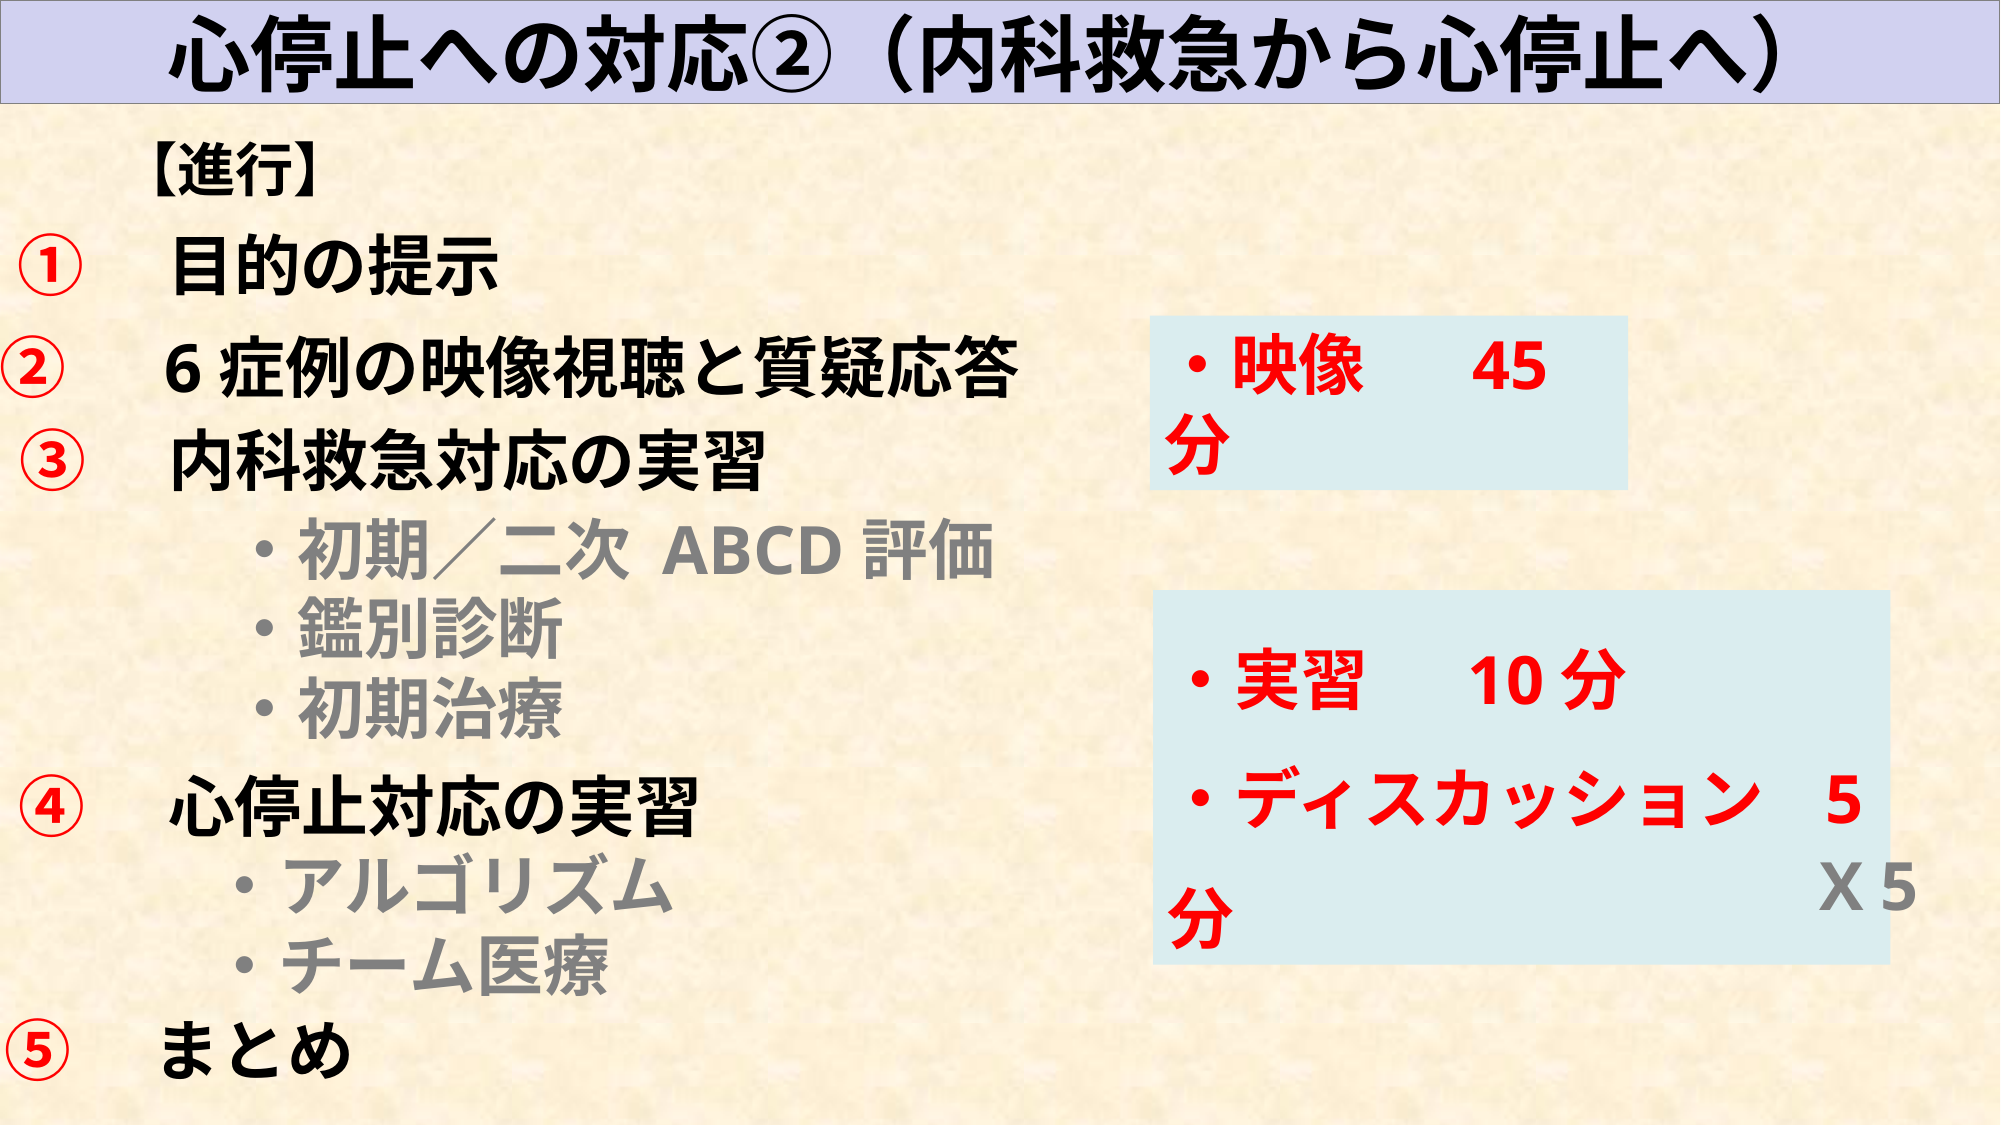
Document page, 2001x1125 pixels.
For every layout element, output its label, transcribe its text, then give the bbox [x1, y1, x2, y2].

text_box ① 目的の提示 [3, 216, 723, 312]
text_box ③ 内科救急対応の実習 [4, 411, 991, 507]
text_box ② 6症例の映像視聴と質疑応答 [0, 318, 1149, 413]
text_box X 5 [1804, 836, 1934, 932]
text_box 心停止への対応②（内科救急から心停止へ） [0, 0, 2000, 104]
text_box ④ 心停止対応の実習 [4, 757, 924, 852]
text_box ⑤ まとめ [0, 1001, 576, 1097]
text_box ・実習 10分 ・ディスカッション 5分 [1153, 590, 1891, 965]
text_box ・アルゴリズム ・チーム医療 [196, 852, 692, 1012]
picture [0, 0, 2001, 1125]
text_box 【進行】 [104, 125, 367, 211]
text_box ・映像 45分 [1149, 315, 1629, 491]
text_box ・初期／二次 ABCD評価 ・鑑別診断 ・初期治療 [216, 500, 1010, 755]
